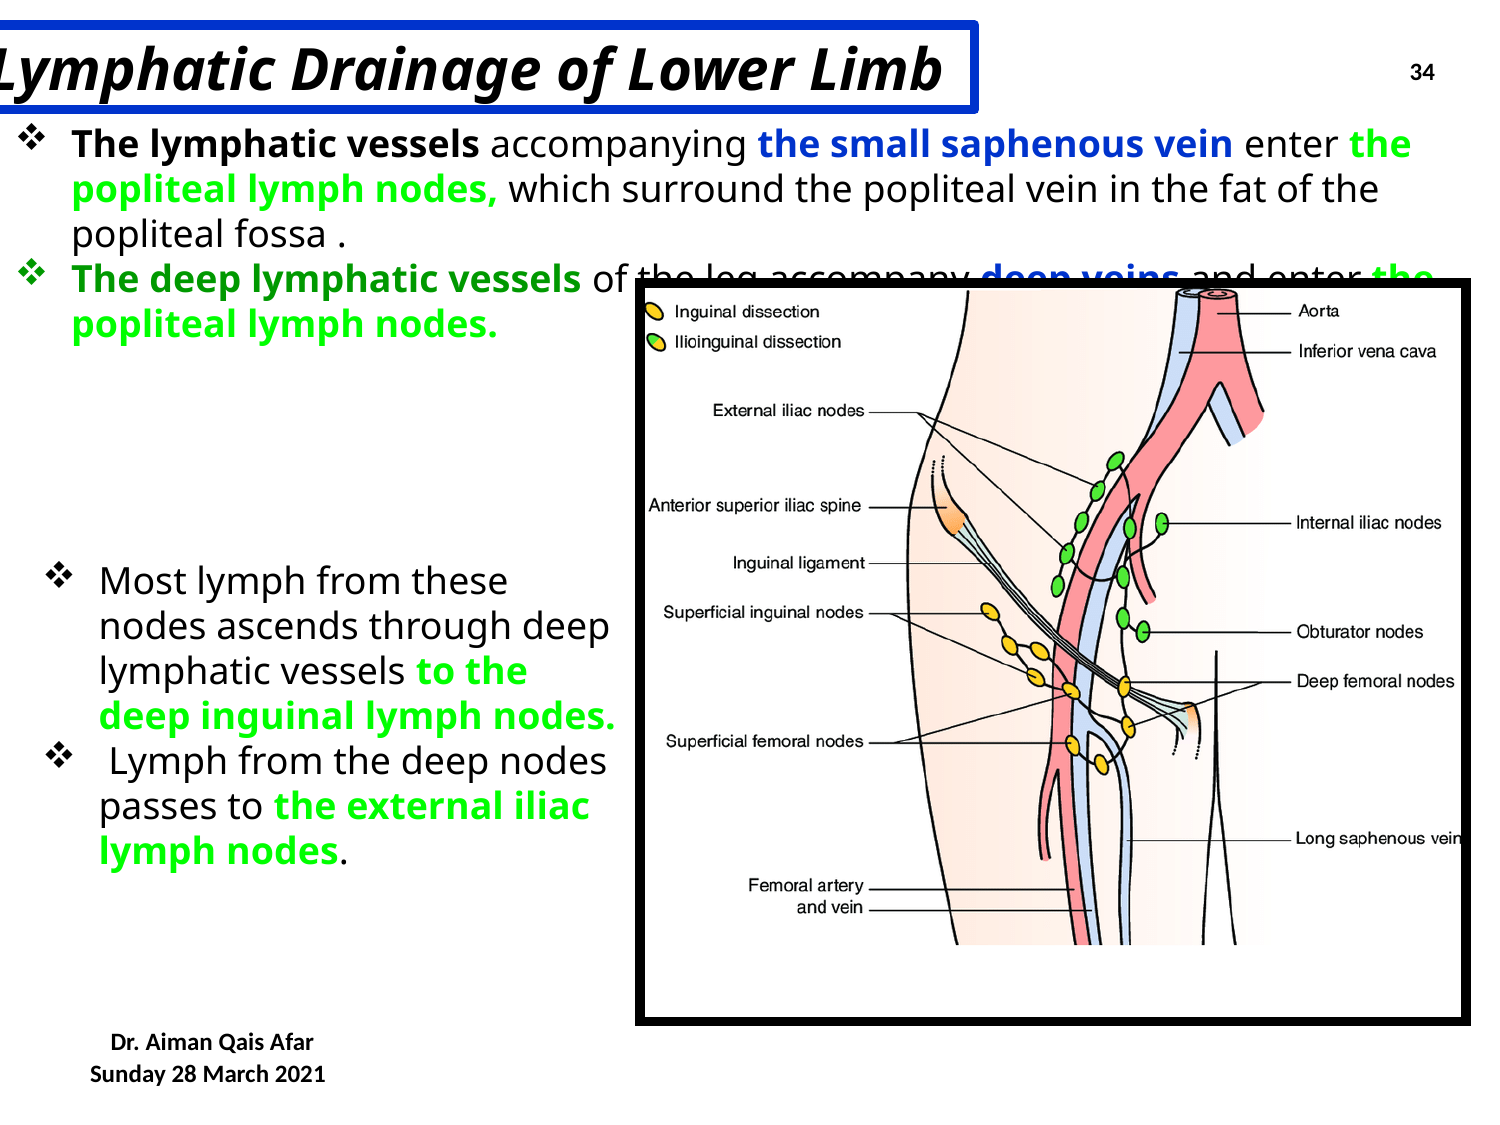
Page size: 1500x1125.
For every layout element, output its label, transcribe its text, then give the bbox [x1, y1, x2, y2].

picture [644, 287, 1462, 1018]
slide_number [75, 1071, 425, 1103]
text_box Lymphatic Drainage of Lower Limb [0, 24, 975, 110]
slide_number 34 [1100, 40, 1450, 101]
footer Dr. Aiman Qais Afar [0, 1010, 450, 1071]
text_box Most lymph from these nodes ascends through deep lymphatic vessels to the deep inguinal lymph nodes. Lymph from the deep nodes passes to the external iliac lymph nodes. [27, 549, 636, 880]
text_box The lymphatic vessels accompanying the small saphenous vein enter the popliteal lymph nodes, which surround the popliteal vein in the fat of the popliteal fossa . The deep lymphatic vessels of the leg accompany deep veins and enter the popliteal lymph nodes. [0, 112, 1488, 352]
